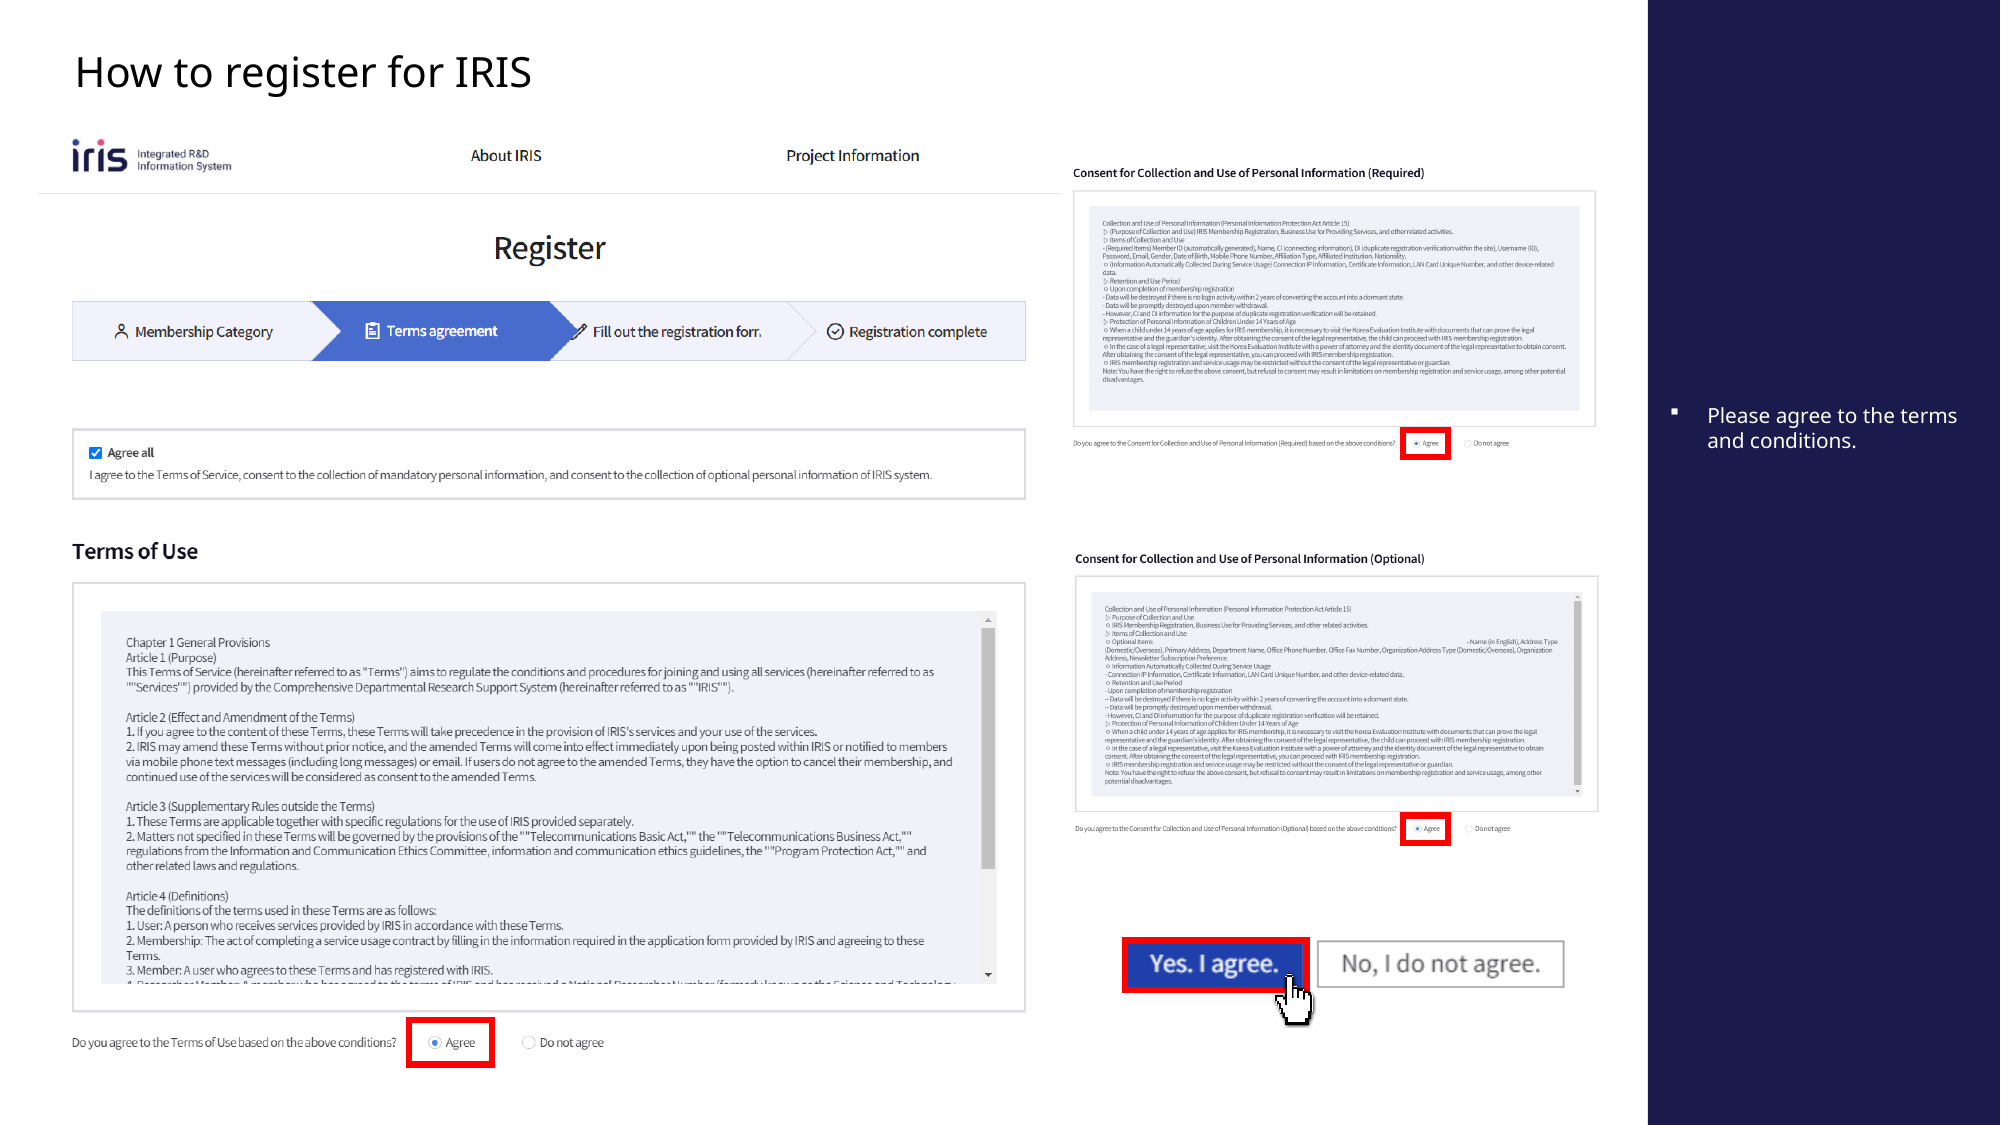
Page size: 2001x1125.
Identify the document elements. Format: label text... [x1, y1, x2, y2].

text_box How to register for IRIS [59, 38, 548, 103]
picture [1092, 925, 1607, 1029]
text_box [1402, 839, 1449, 844]
picture [38, 118, 1613, 1072]
text_box [1647, 0, 2000, 1125]
text_box Please agree to the terms and conditions. [1654, 395, 2000, 485]
